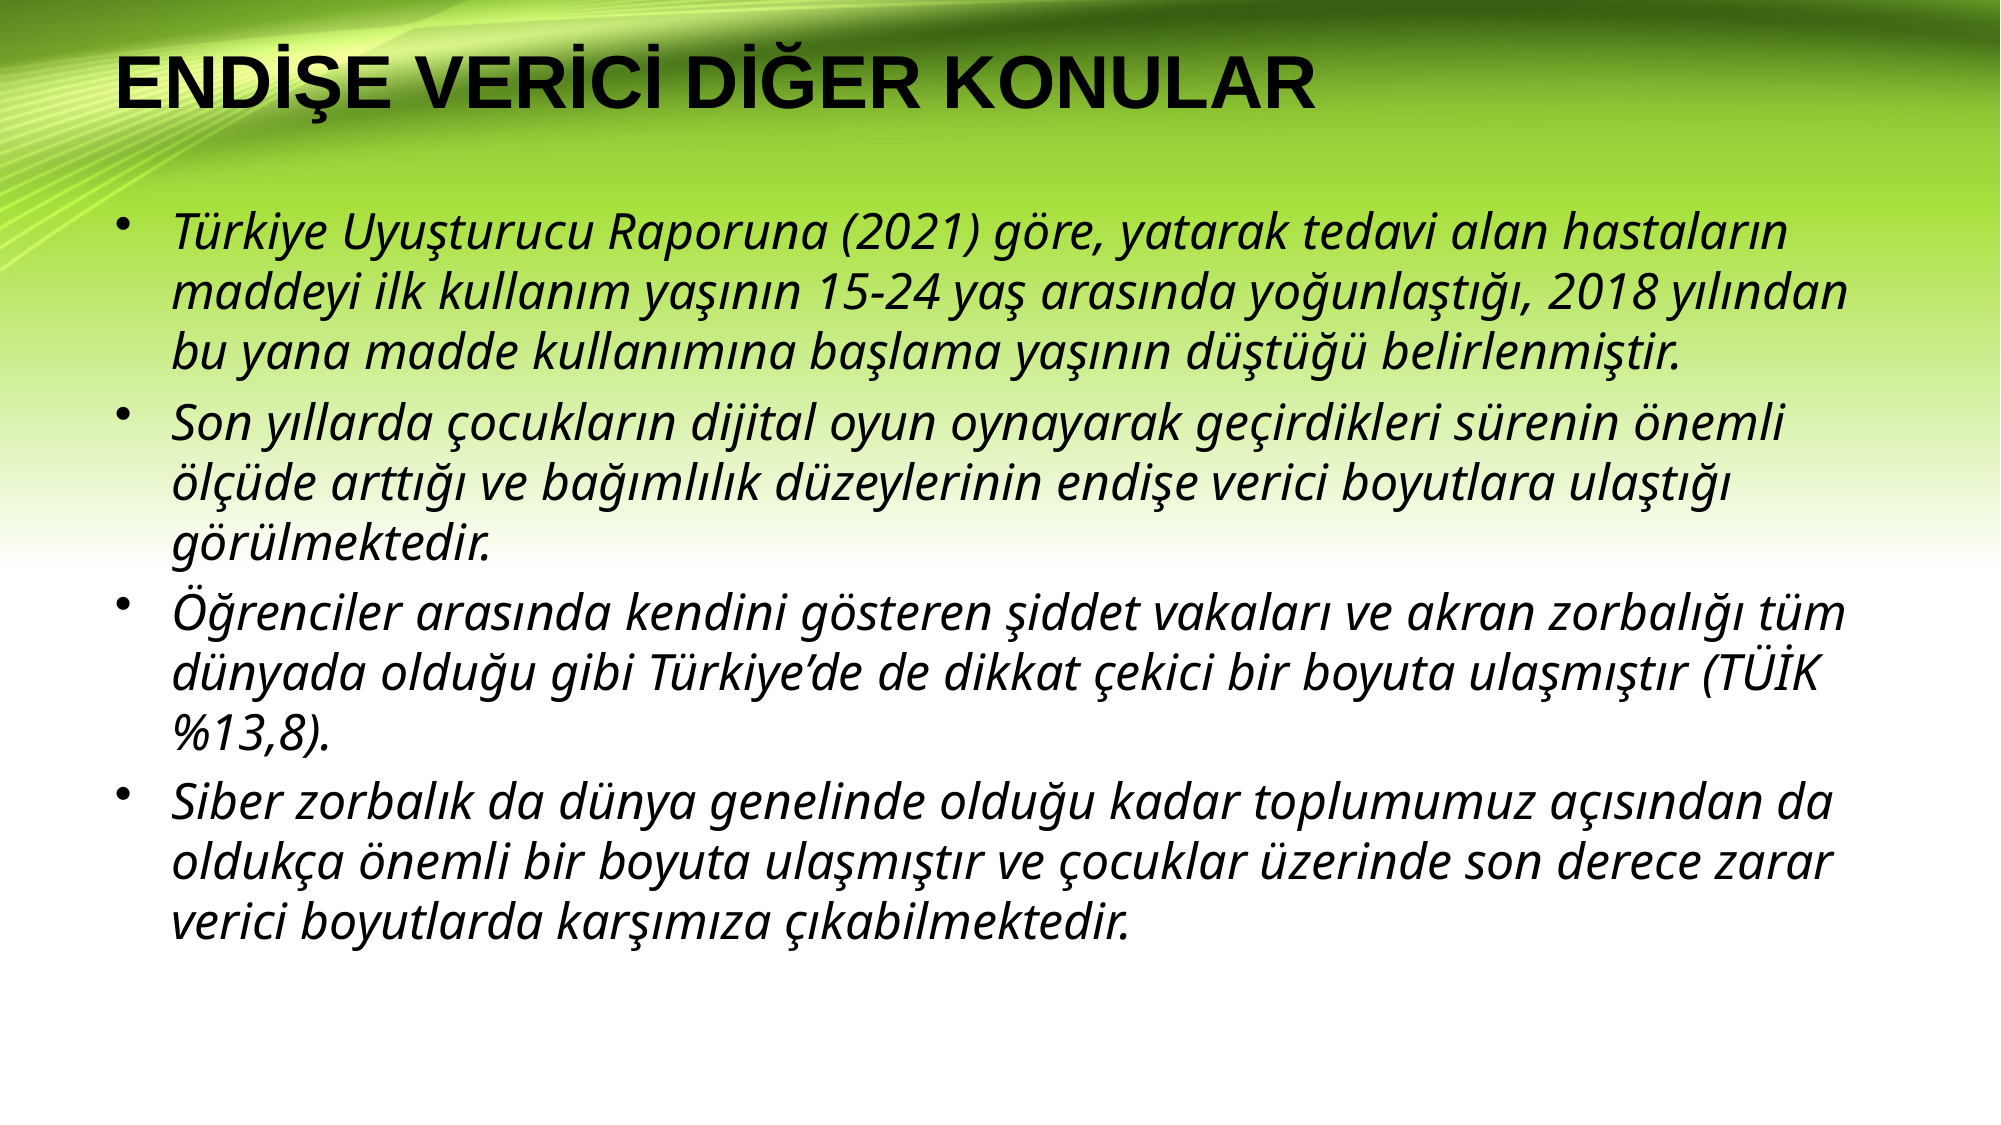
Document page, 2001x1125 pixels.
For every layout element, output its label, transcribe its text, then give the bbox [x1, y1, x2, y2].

title ENDİŞE VERİCİ DİĞER KONULAR [99, 30, 1901, 127]
picture [0, 0, 2000, 1125]
list Türkiye Uyuşturucu Raporuna (2021) göre, yatarak tedavi alan hastaların maddeyi ilk kullanım yaşının 15-24 yaş arasında yoğunlaştığı, 2018 yılından bu yana madde kullanımına başlama yaşının düştüğü belirlenmiştir. Son yıllarda çocukların dijital oyun oynayarak geçirdikleri sürenin önemli ölçüde arttığı ve bağımlılık düzeylerinin endişe verici boyutlara ulaştığı görülmektedir. Öğrenciler arasında kendini gösteren şiddet vakaları ve akran zorbalığı tüm dünyada olduğu gibi Türkiye’de de dikkat çekici bir boyuta ulaşmıştır (TÜİK %13,8). Siber zorbalık da dünya genelinde olduğu kadar toplumumuz açısından da oldukça önemli bir boyuta ulaşmıştır ve çocuklar üzerinde son derece zarar verici boyutlarda karşımıza çıkabilmektedir. [99, 192, 1901, 1006]
